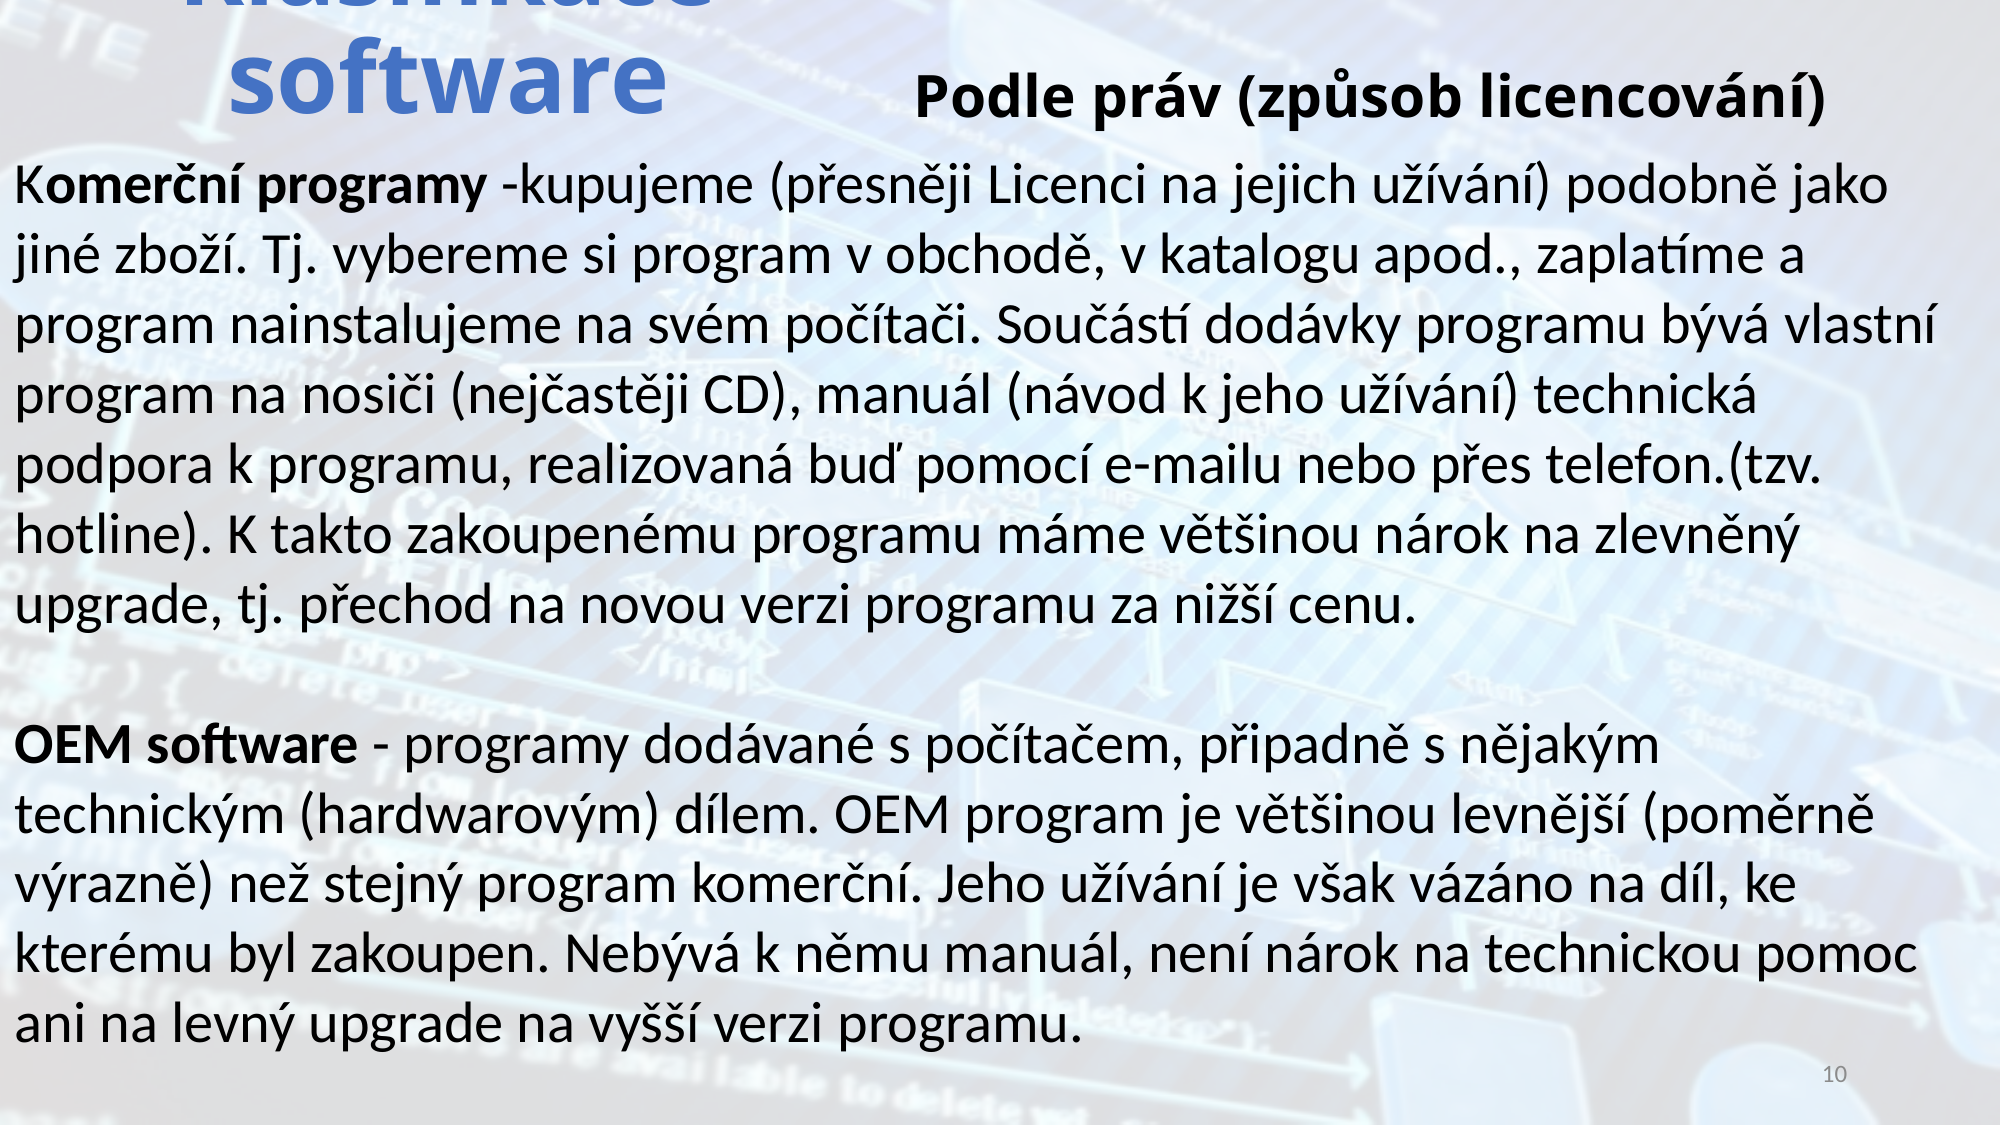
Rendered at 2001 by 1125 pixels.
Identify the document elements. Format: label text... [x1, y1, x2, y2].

text_box Komerční programy -kupujeme (přesněji Licenci na jejich užívání) podobně jako jiné zboží. Tj. vybereme si program v obchodě, v katalogu apod., zaplatíme a program nainstalujeme na svém počítači. Součástí dodávky programu bývá vlastní program na nosiči (nejčastěji CD), manuál (návod k jeho užívání) technická podpora k programu, realizovaná buď pomocí e-mailu nebo přes telefon.(tzv. hotline). K takto zakoupenému programu máme většinou nárok na zlevněný upgrade, tj. přechod na novou verzi programu za nižší cenu. OEM software - programy dodávané s počítačem, připadně s nějakým technickým (hardwarovým) dílem. OEM program je většinou levnější (poměrně výrazně) než stejný program komerční. Jeho užívání je však vázáno na díl, ke kterému byl zakoupen. Nebývá k němu manuál, není nárok na technickou pomoc ani na levný upgrade na vyšší verzi programu. [0, 137, 1957, 1062]
slide_number 10 [1412, 1042, 1863, 1103]
text_box Podle práv (způsob licencování) [896, 17, 1860, 137]
title Klasifikace software [0, 23, 896, 137]
